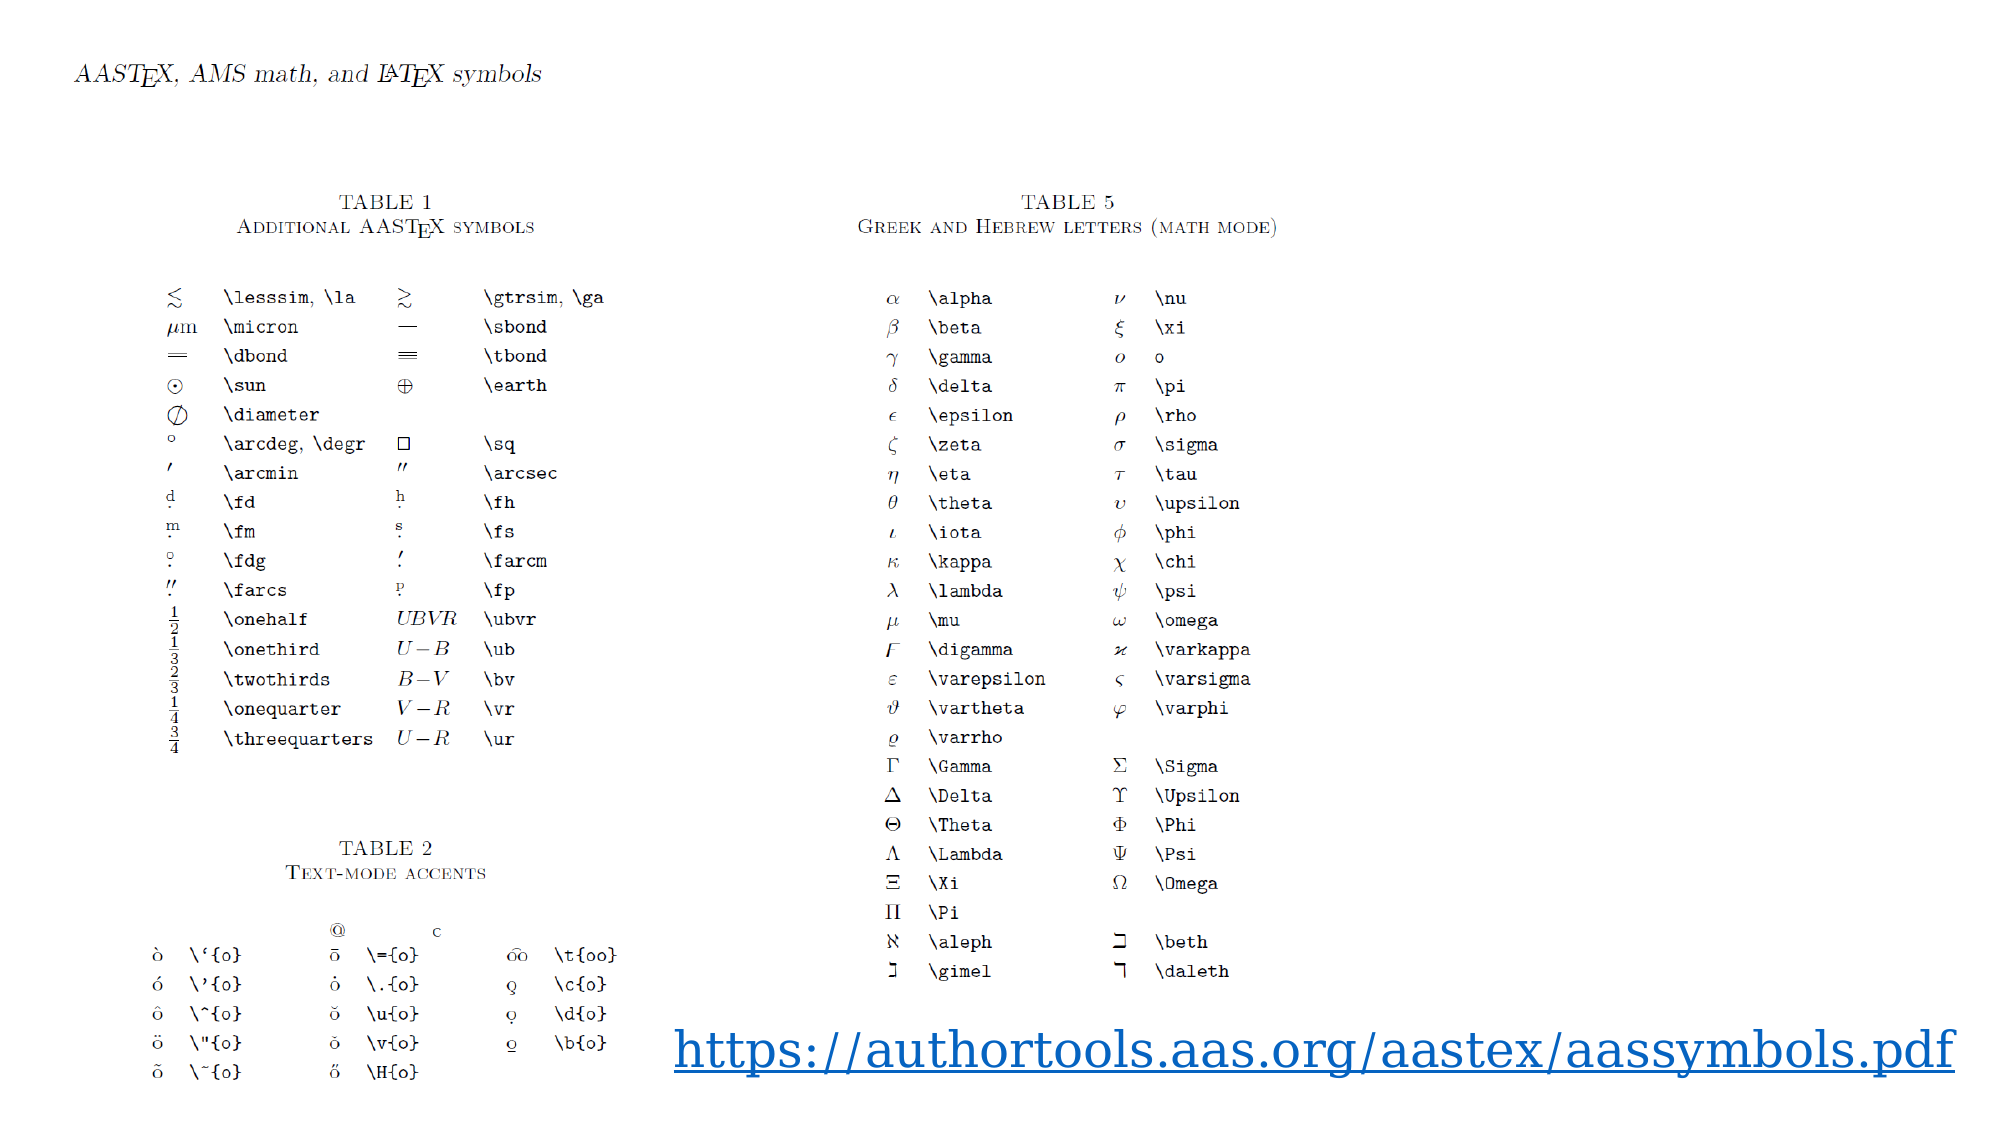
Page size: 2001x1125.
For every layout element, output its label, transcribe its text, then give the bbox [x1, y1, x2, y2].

text_box https://authortools.aas.org/aastex/aassymbols.pdf [1304, 1009, 1970, 1085]
picture [65, 43, 1304, 1103]
